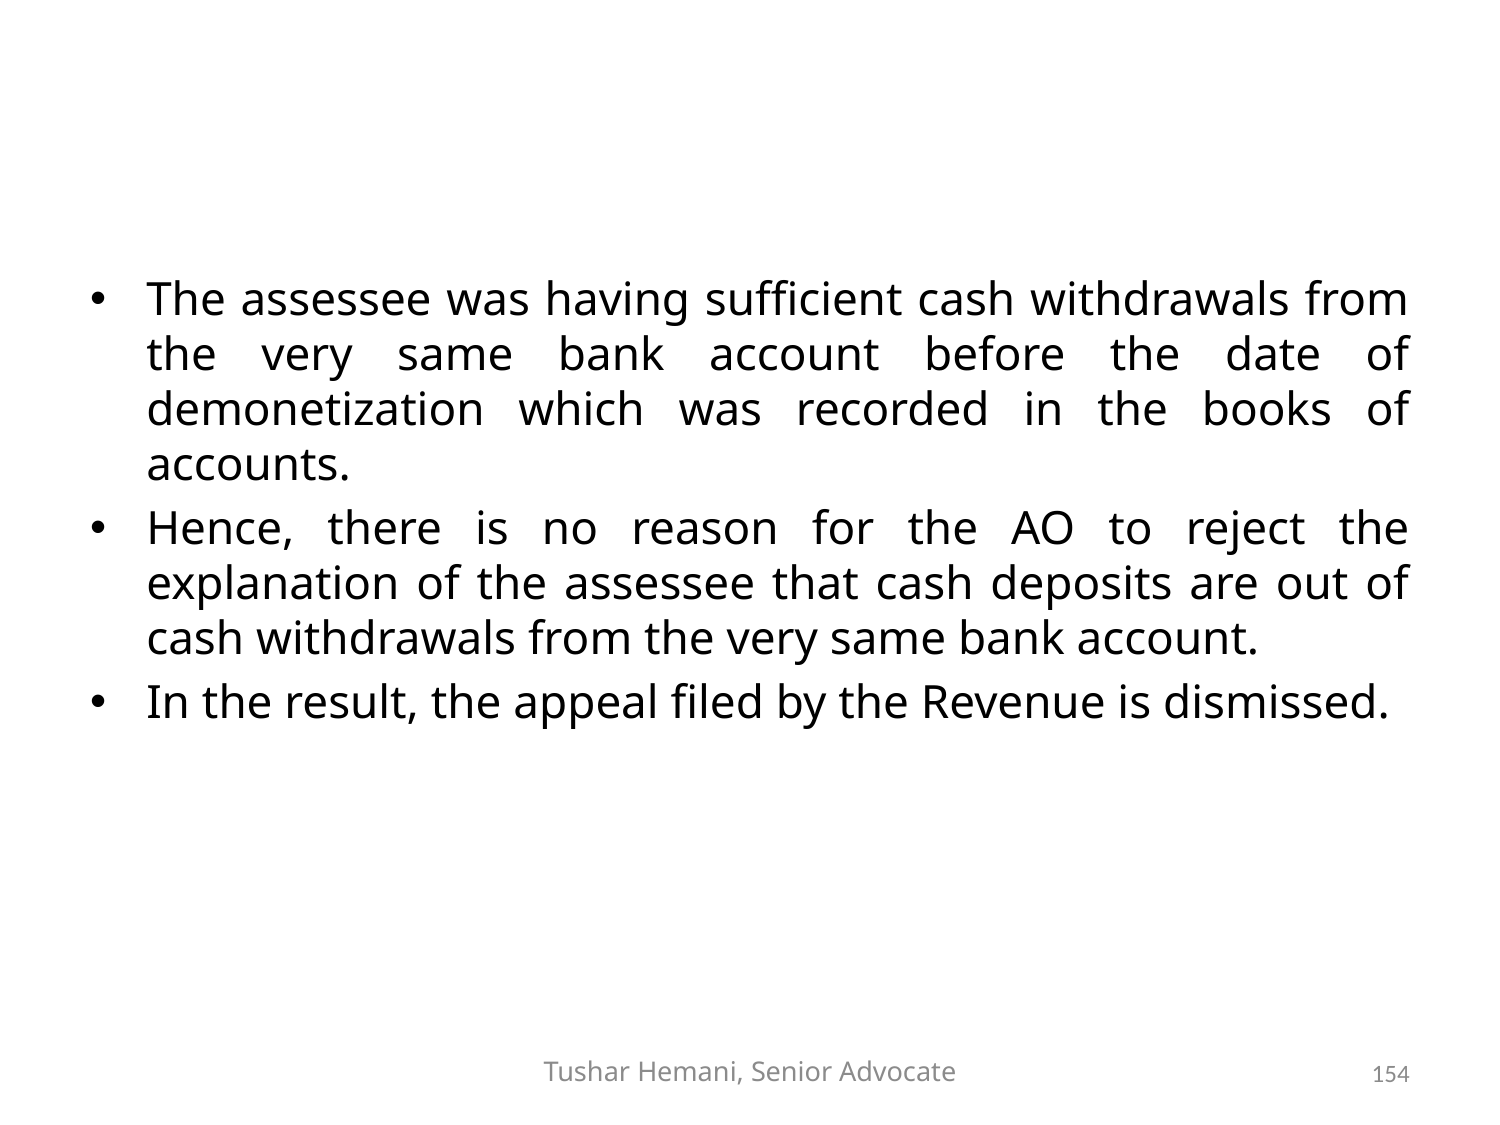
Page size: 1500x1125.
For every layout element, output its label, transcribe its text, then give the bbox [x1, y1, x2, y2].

list The assessee was having sufficient cash withdrawals from the very same bank account before the date of demonetization which was recorded in the books of accounts. Hence, there is no reason for the AO to reject the explanation of the assessee that cash deposits are out of cash withdrawals from the very same bank account. In the result, the appeal filed by the Revenue is dismissed. [75, 262, 1425, 1005]
footer Tushar Hemani, Senior Advocate [512, 1042, 988, 1103]
slide_number 154 [1074, 1042, 1425, 1103]
